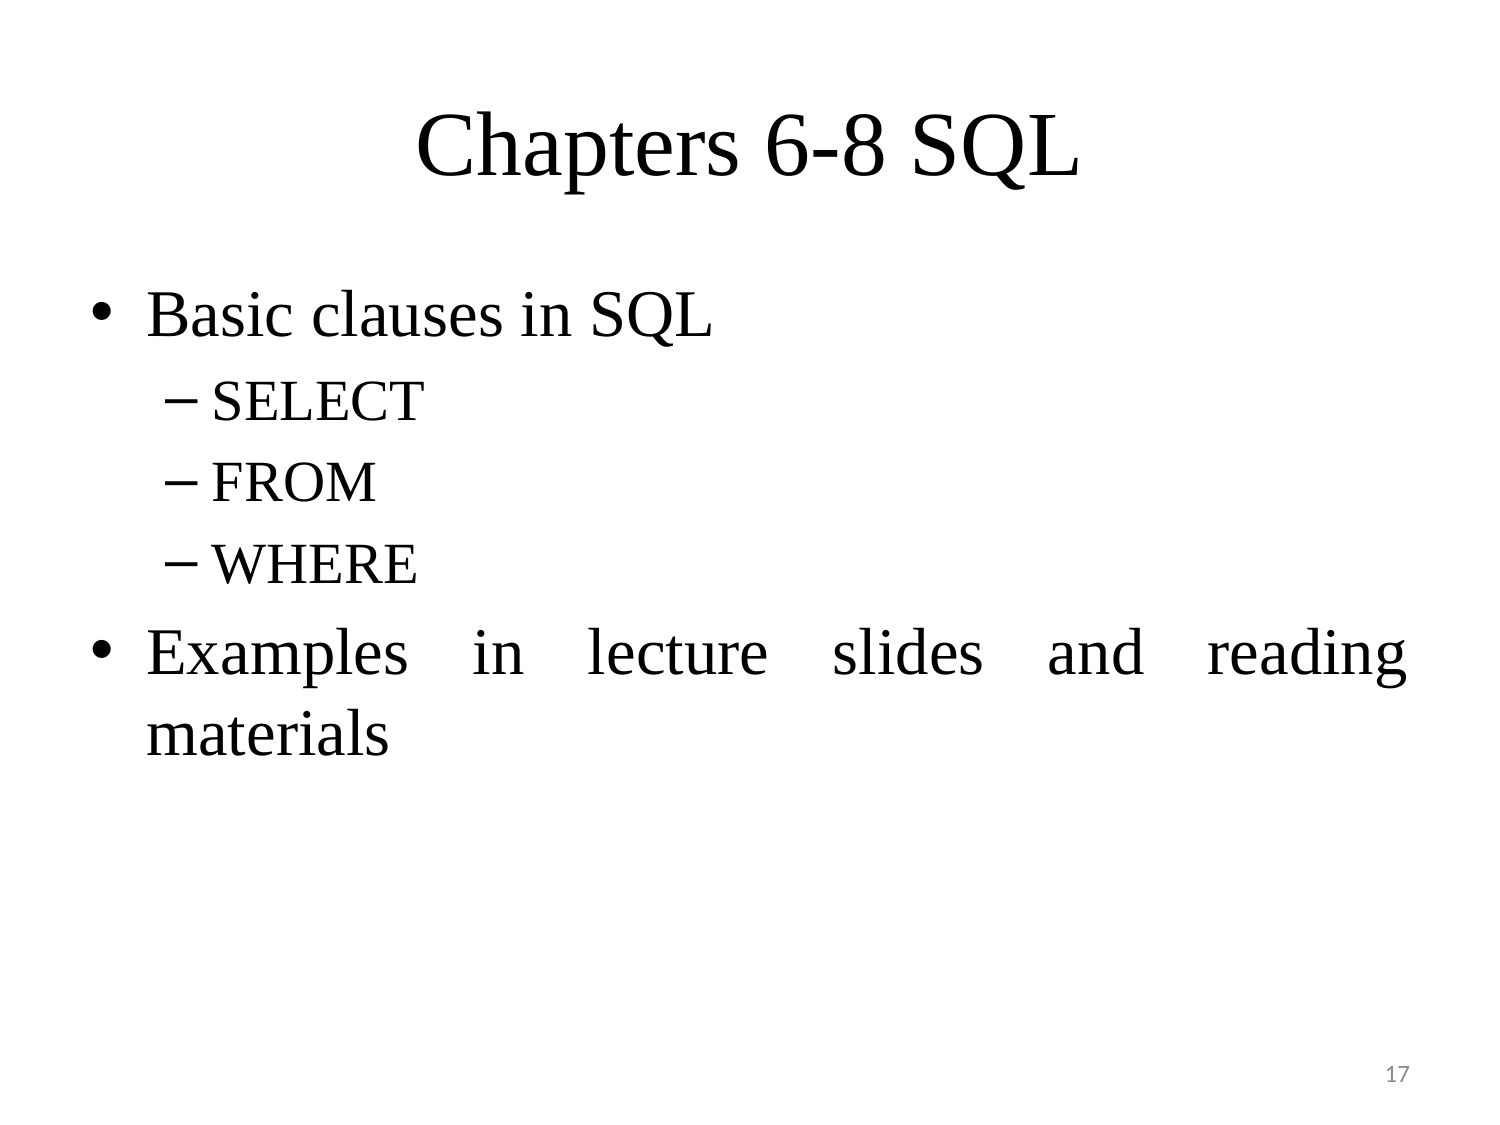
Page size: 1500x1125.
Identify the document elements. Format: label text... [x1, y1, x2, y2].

slide_number 17 [1074, 1042, 1425, 1103]
list Basic clauses in SQL SELECT FROM WHERE Examples in lecture slides and reading materials [75, 262, 1425, 1005]
title Chapters 6-8 SQL [75, 45, 1425, 233]
